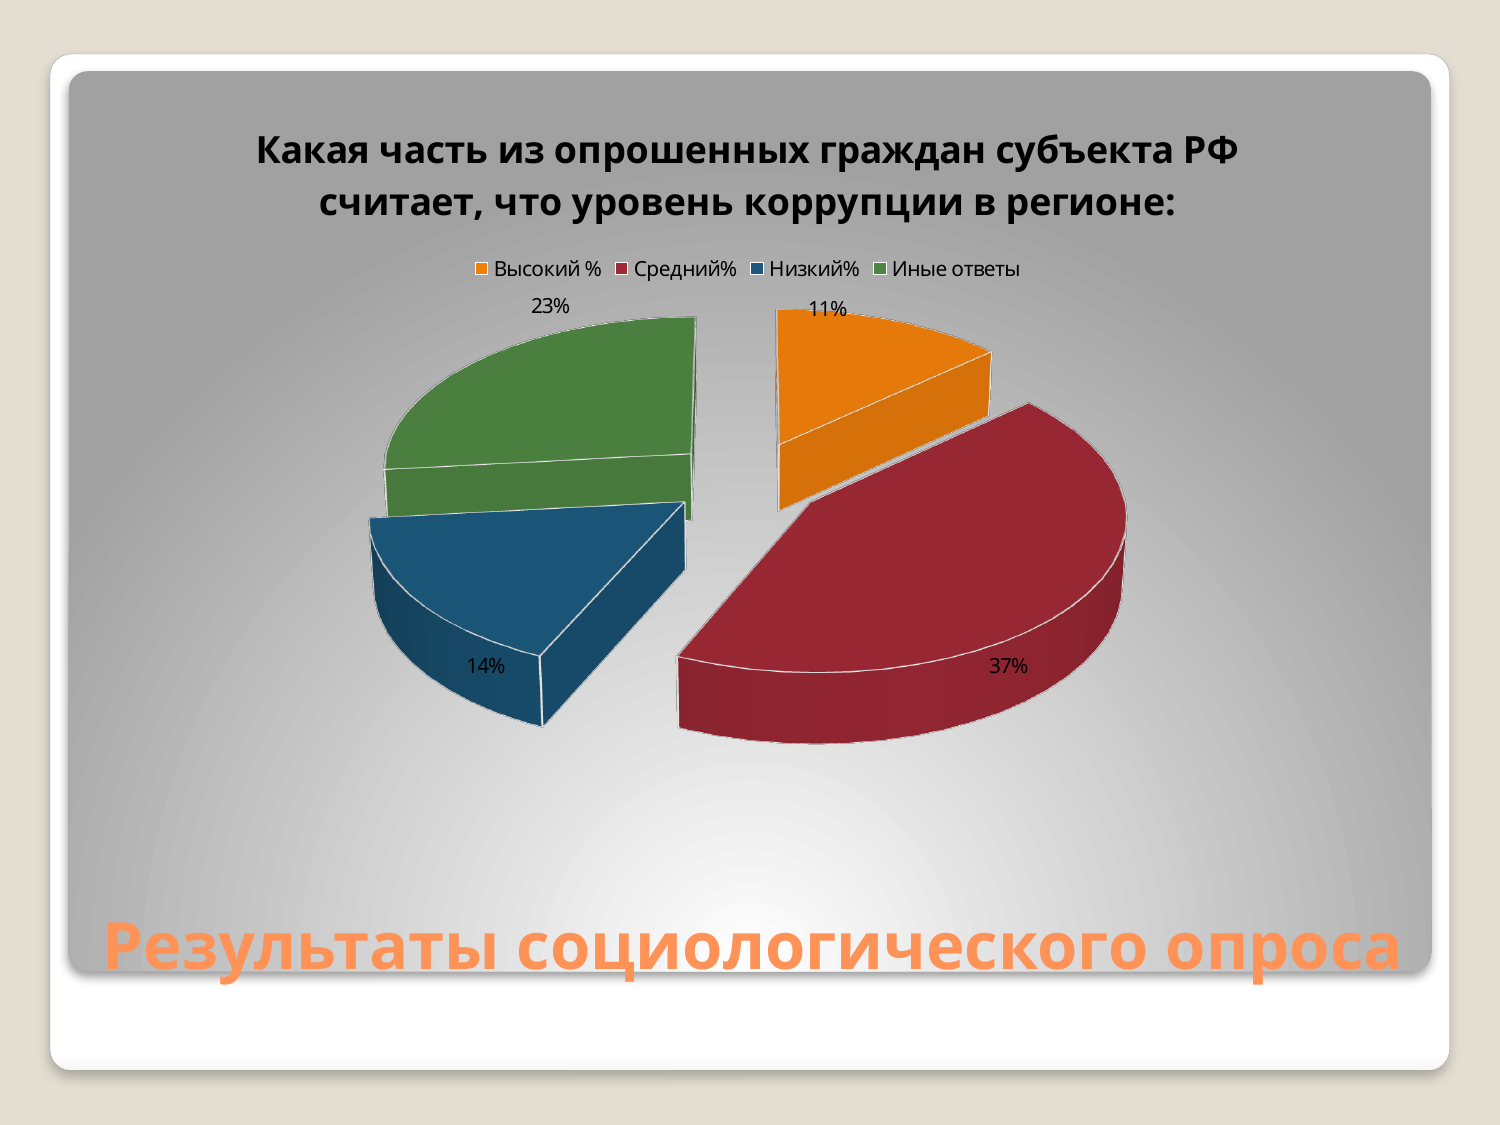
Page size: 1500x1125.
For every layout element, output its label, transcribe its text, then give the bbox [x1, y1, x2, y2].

chart [76, 89, 1420, 778]
title Результаты социологического опроса [82, 817, 1425, 990]
